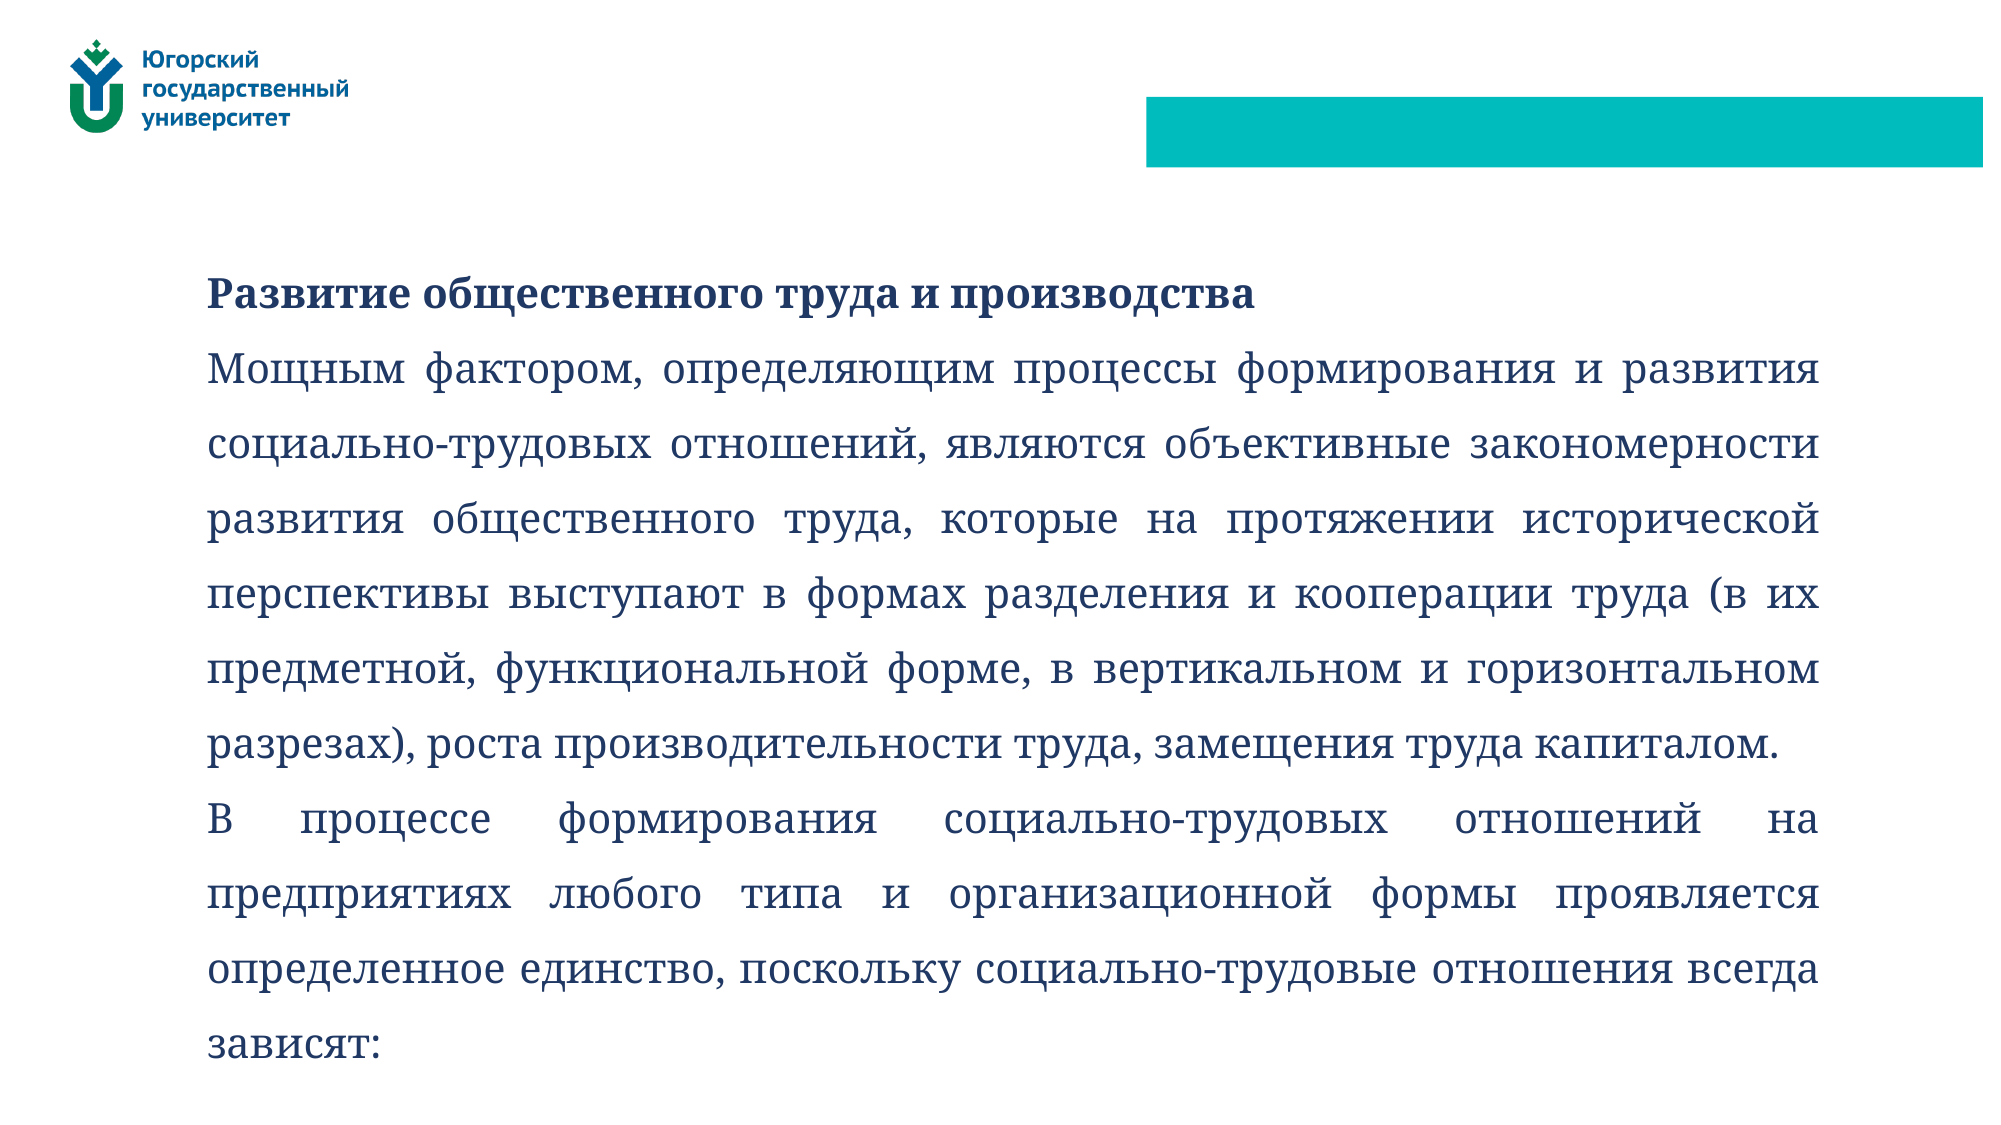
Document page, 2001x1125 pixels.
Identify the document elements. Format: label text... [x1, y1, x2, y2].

text_box Развитие общественного труда и производства Мощным фактором, определяющим процессы формирования и развития социально-трудовых отношений, являются объективные закономерности развития общественного труда, которые на протяжении исторической перспективы выступают в формах разделения и кооперации труда (в их предметной, функциональной форме, в вертикальном и горизонтальном разрезах), роста производительности труда, замещения труда капиталом. В процессе формирования социально-трудовых отношений на предприятиях любого типа и организационной формы проявляется определенное единство, поскольку социально-трудовые отношения всегда зависят: [192, 234, 1835, 1125]
picture [70, 39, 348, 133]
text_box [1145, 96, 1984, 169]
